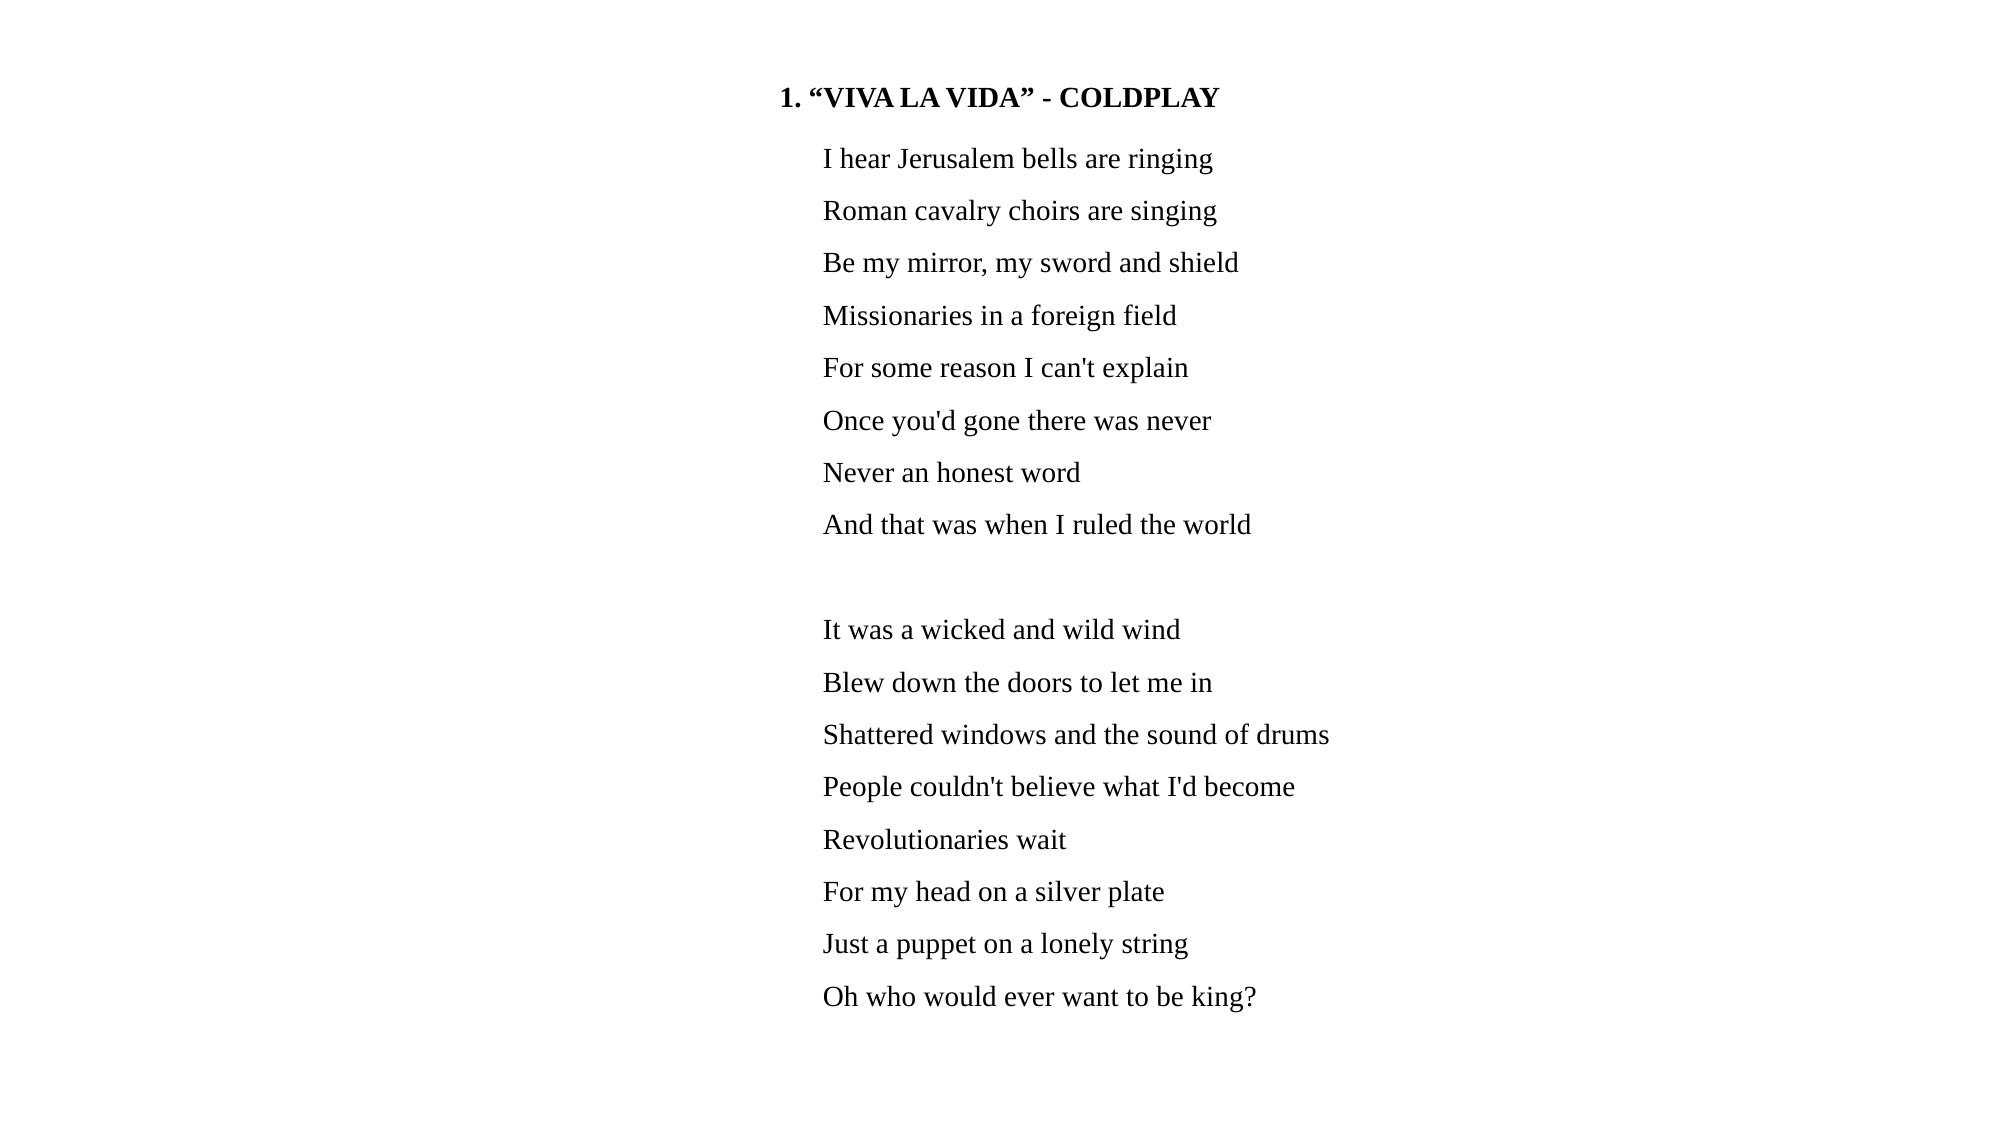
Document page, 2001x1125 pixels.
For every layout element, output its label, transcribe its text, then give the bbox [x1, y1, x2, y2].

list I hear Jerusalem bells are ringing Roman cavalry choirs are singing Be my mirror, my sword and shield Missionaries in a foreign field For some reason I can't explain Once you'd gone there was never Never an honest word And that was when I ruled the world It was a wicked and wild wind Blew down the doors to let me in Shattered windows and the sound of drums People couldn't believe what I'd become Revolutionaries wait For my head on a silver plate Just a puppet on a lonely string Oh who would ever want to be king? [807, 135, 1529, 1054]
title 1. “VIVA LA VIDA” - COLDPLAY [137, 59, 1863, 136]
